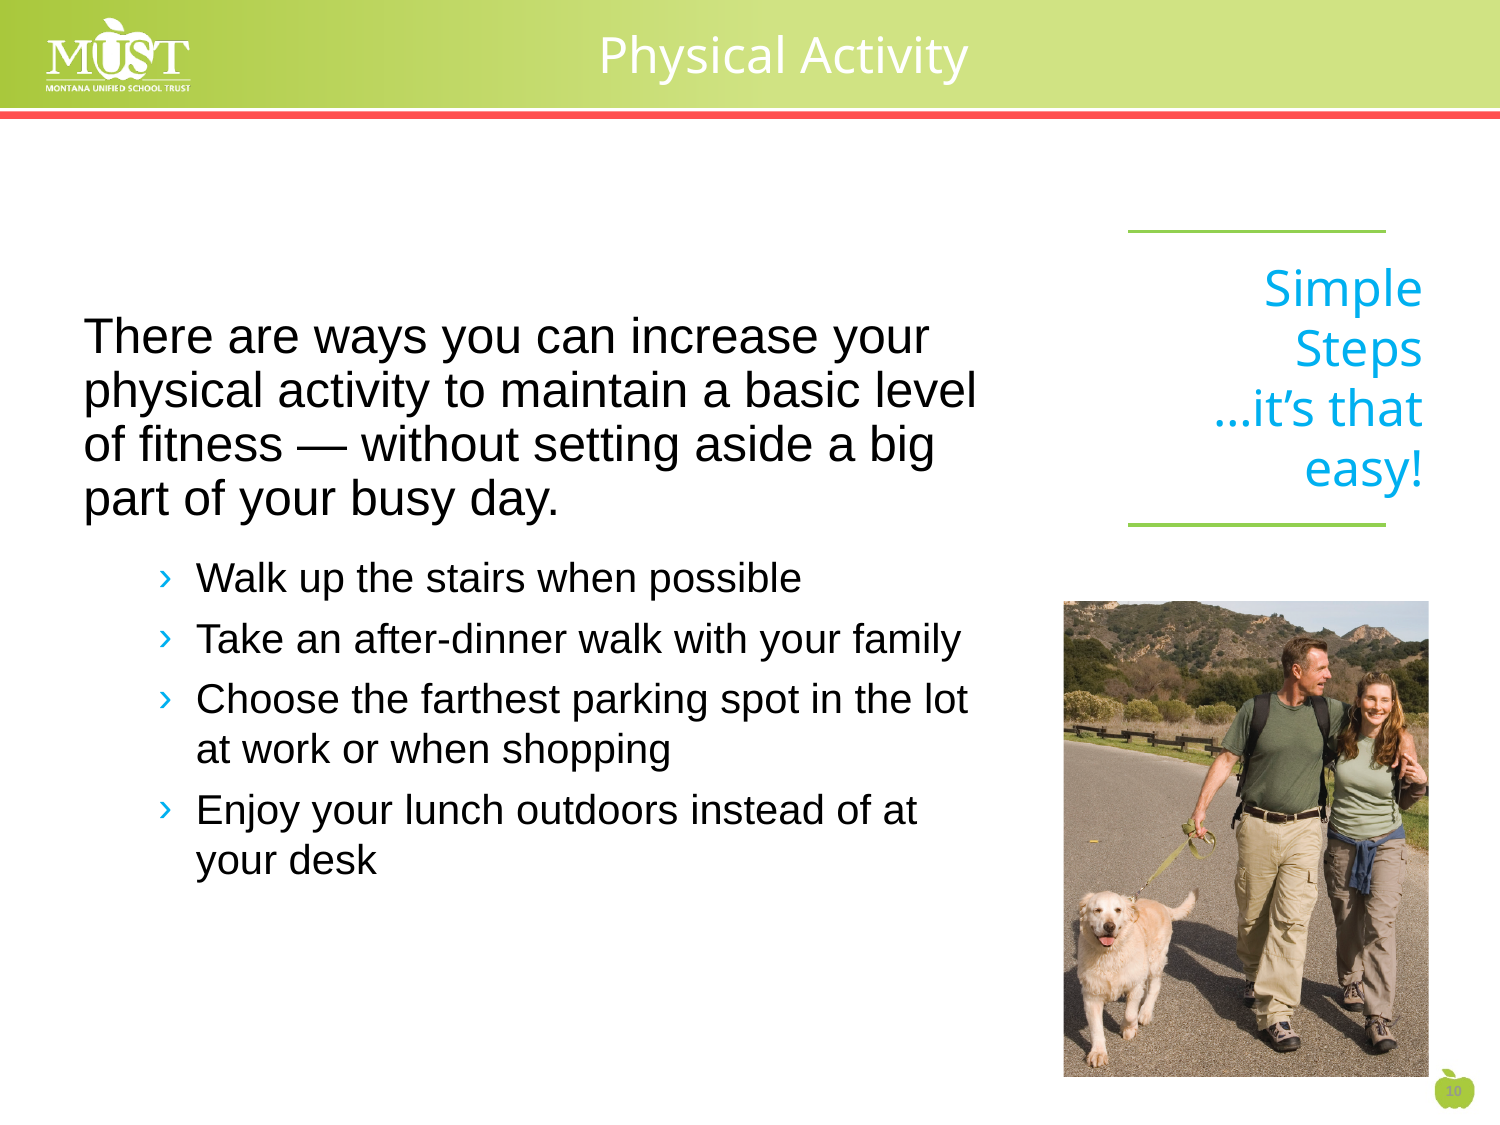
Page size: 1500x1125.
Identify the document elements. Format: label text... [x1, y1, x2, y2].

text_box Simple Steps …it’s that easy! [1110, 249, 1439, 505]
picture [27, 4, 210, 108]
slide_number 10 [1423, 1076, 1484, 1106]
picture [1063, 601, 1496, 1125]
title Physical Activity [230, 13, 1350, 103]
list There are ways you can increase your physical activity to maintain a basic level of fitness — without setting aside a big part of your busy day. Walk up the stairs when possible Take an after-dinner walk with your family Choose the farthest parking spot in the lot at work or when shopping Enjoy your lunch outdoors instead of at your desk [68, 146, 1004, 1077]
